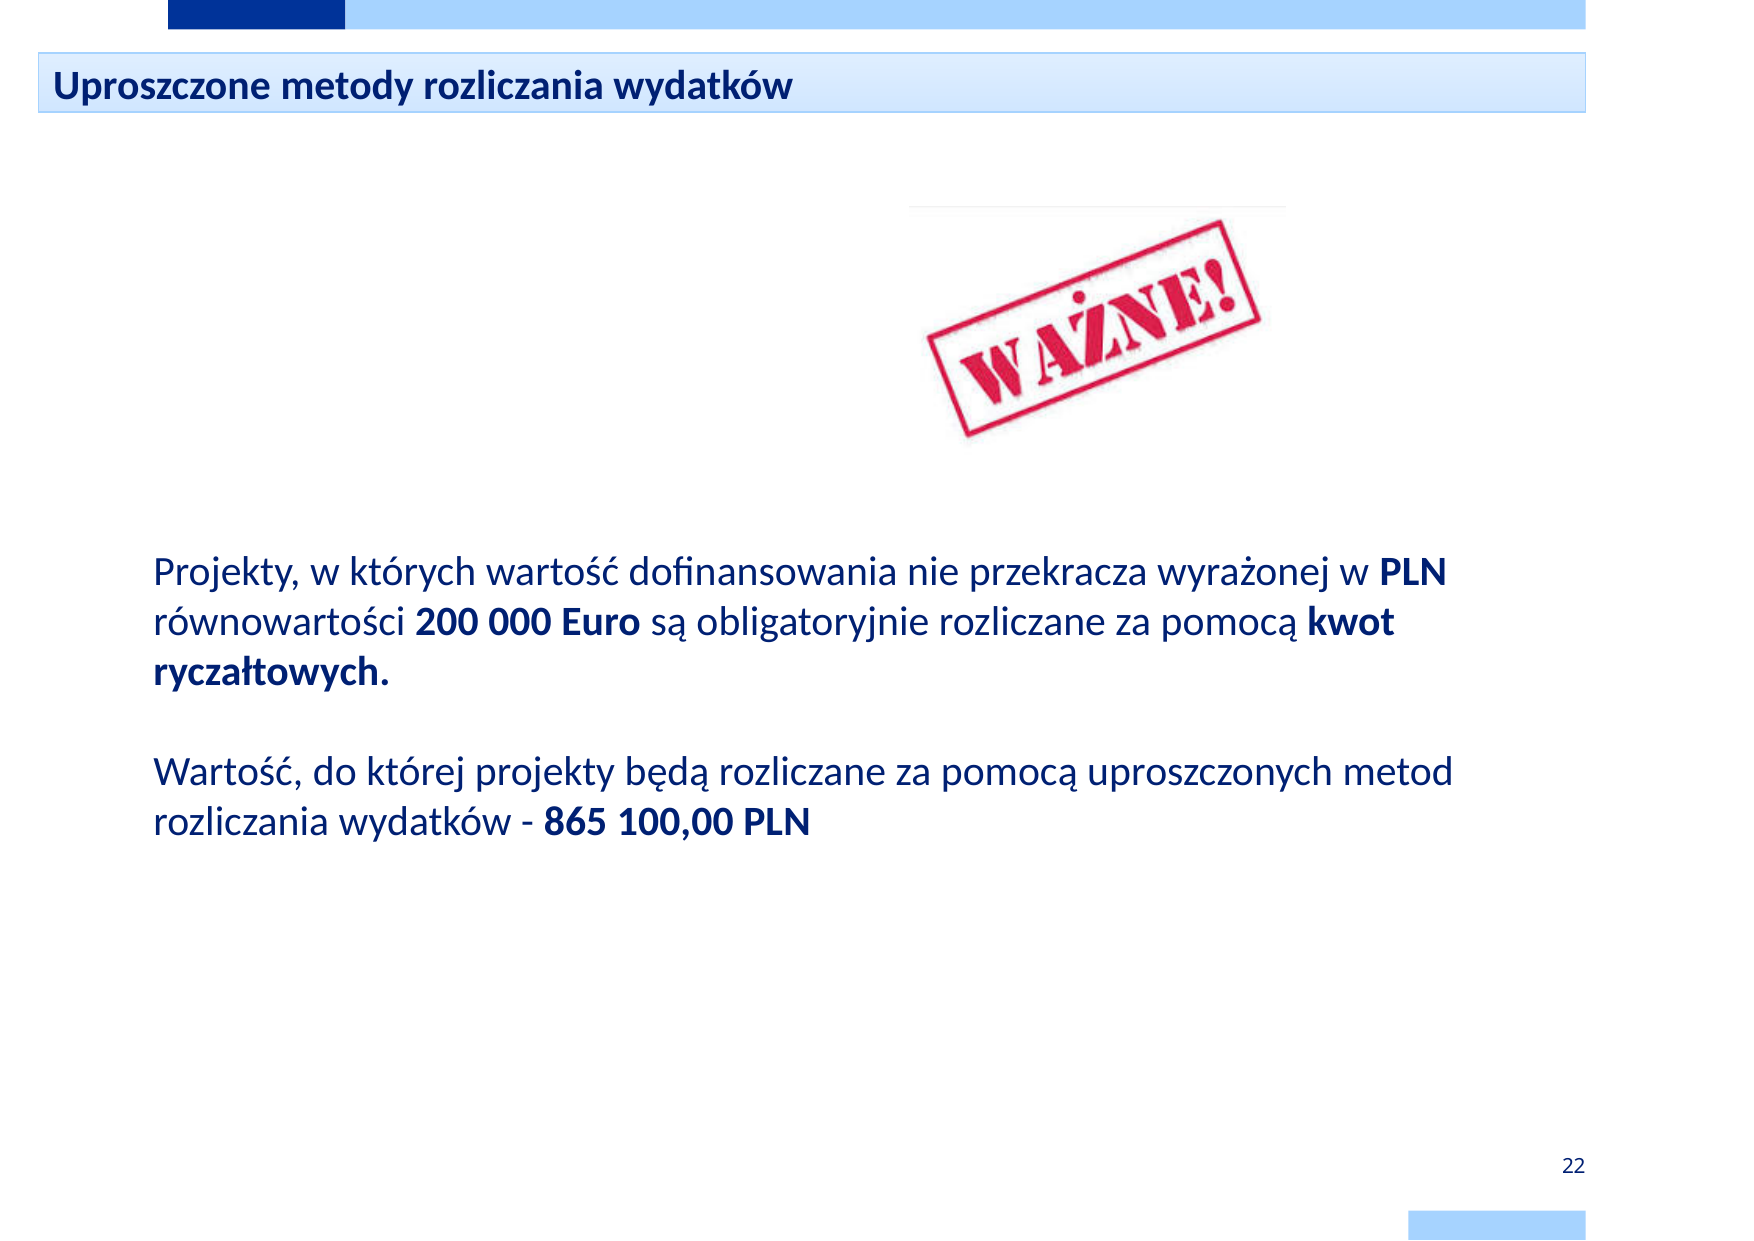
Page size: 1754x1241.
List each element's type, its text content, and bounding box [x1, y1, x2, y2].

text_box Projekty, w których wartość dofinansowania nie przekracza wyrażonej w PLN równowartości 200 000 Euro są obligatoryjnie rozliczane za pomocą kwot ryczałtowych. Wartość, do której projekty będą rozliczane za pomocą uproszczonych metod rozliczania wydatków - 865 100,00 PLN [138, 536, 1616, 852]
picture [909, 206, 1286, 455]
text_box Uproszczone metody rozliczania wydatków [38, 52, 1586, 113]
slide_number 22 [1408, 1151, 1586, 1182]
